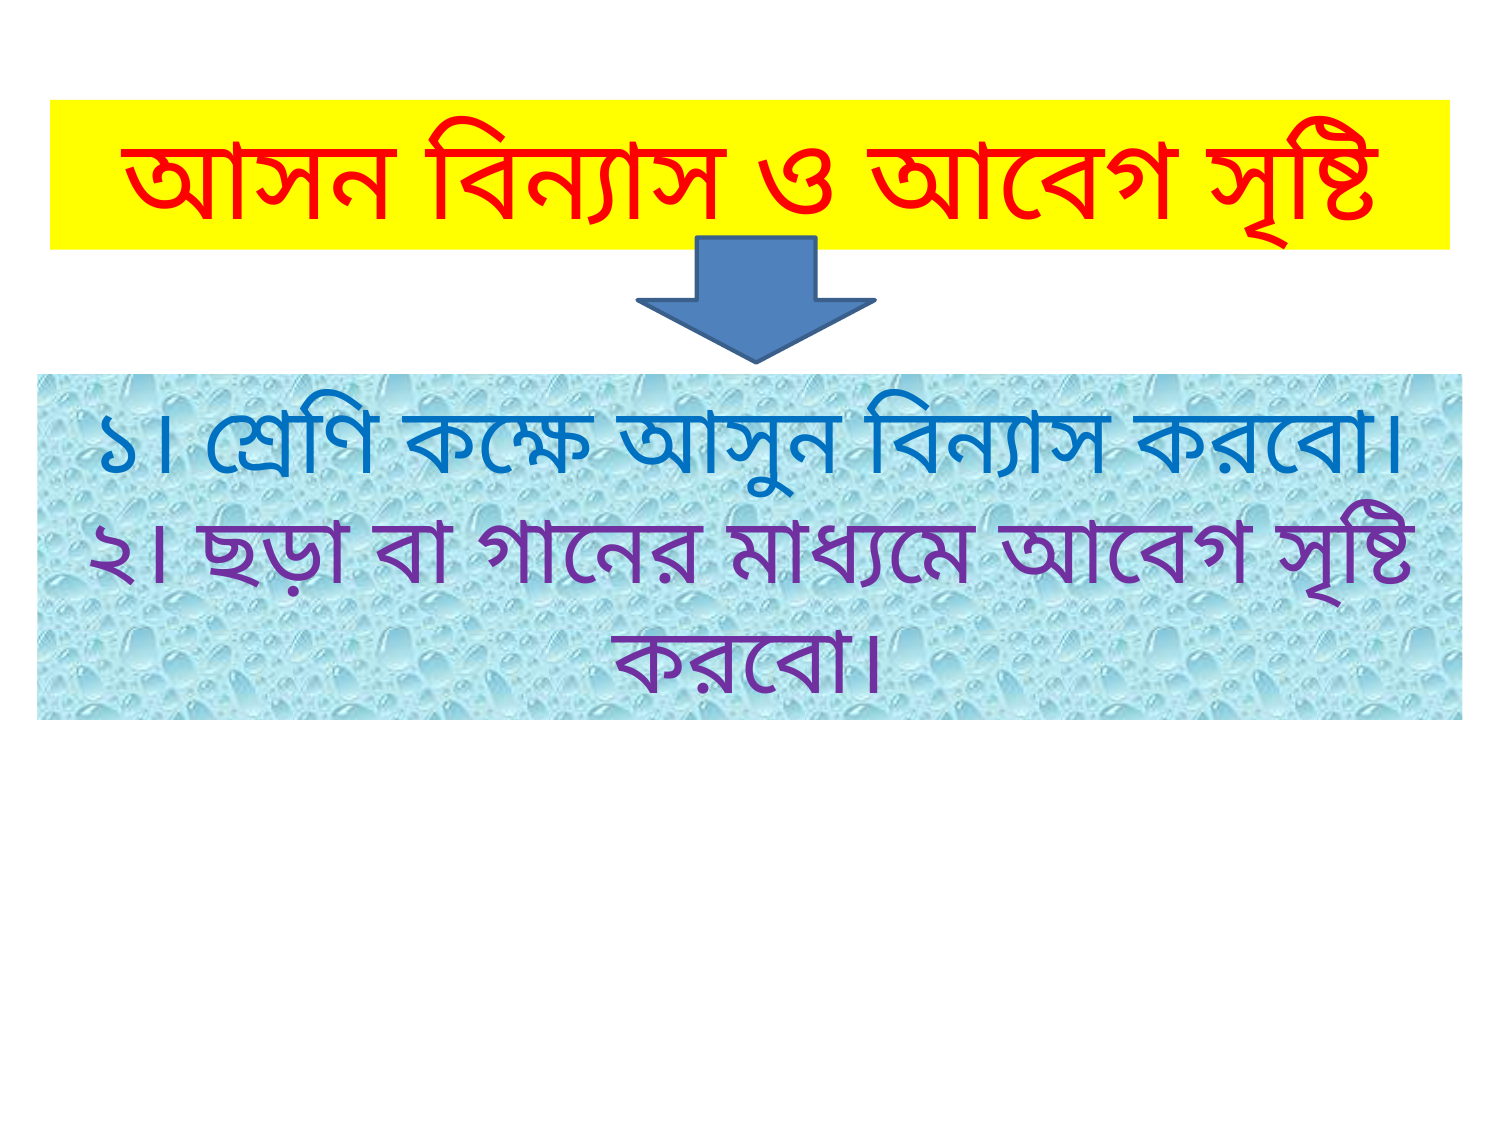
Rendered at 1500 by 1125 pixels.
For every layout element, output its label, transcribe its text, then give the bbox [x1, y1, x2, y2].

text_box আসন বিন্যাস ও আবেগ সৃষ্টি [50, 99, 1450, 250]
text_box ১। শ্রেণি কক্ষে আসুন বিন্যাস করবো। ২। ছড়া বা গানের মাধ্যমে আবেগ সৃষ্টি করবো। [37, 374, 1463, 720]
text_box [635, 235, 877, 365]
